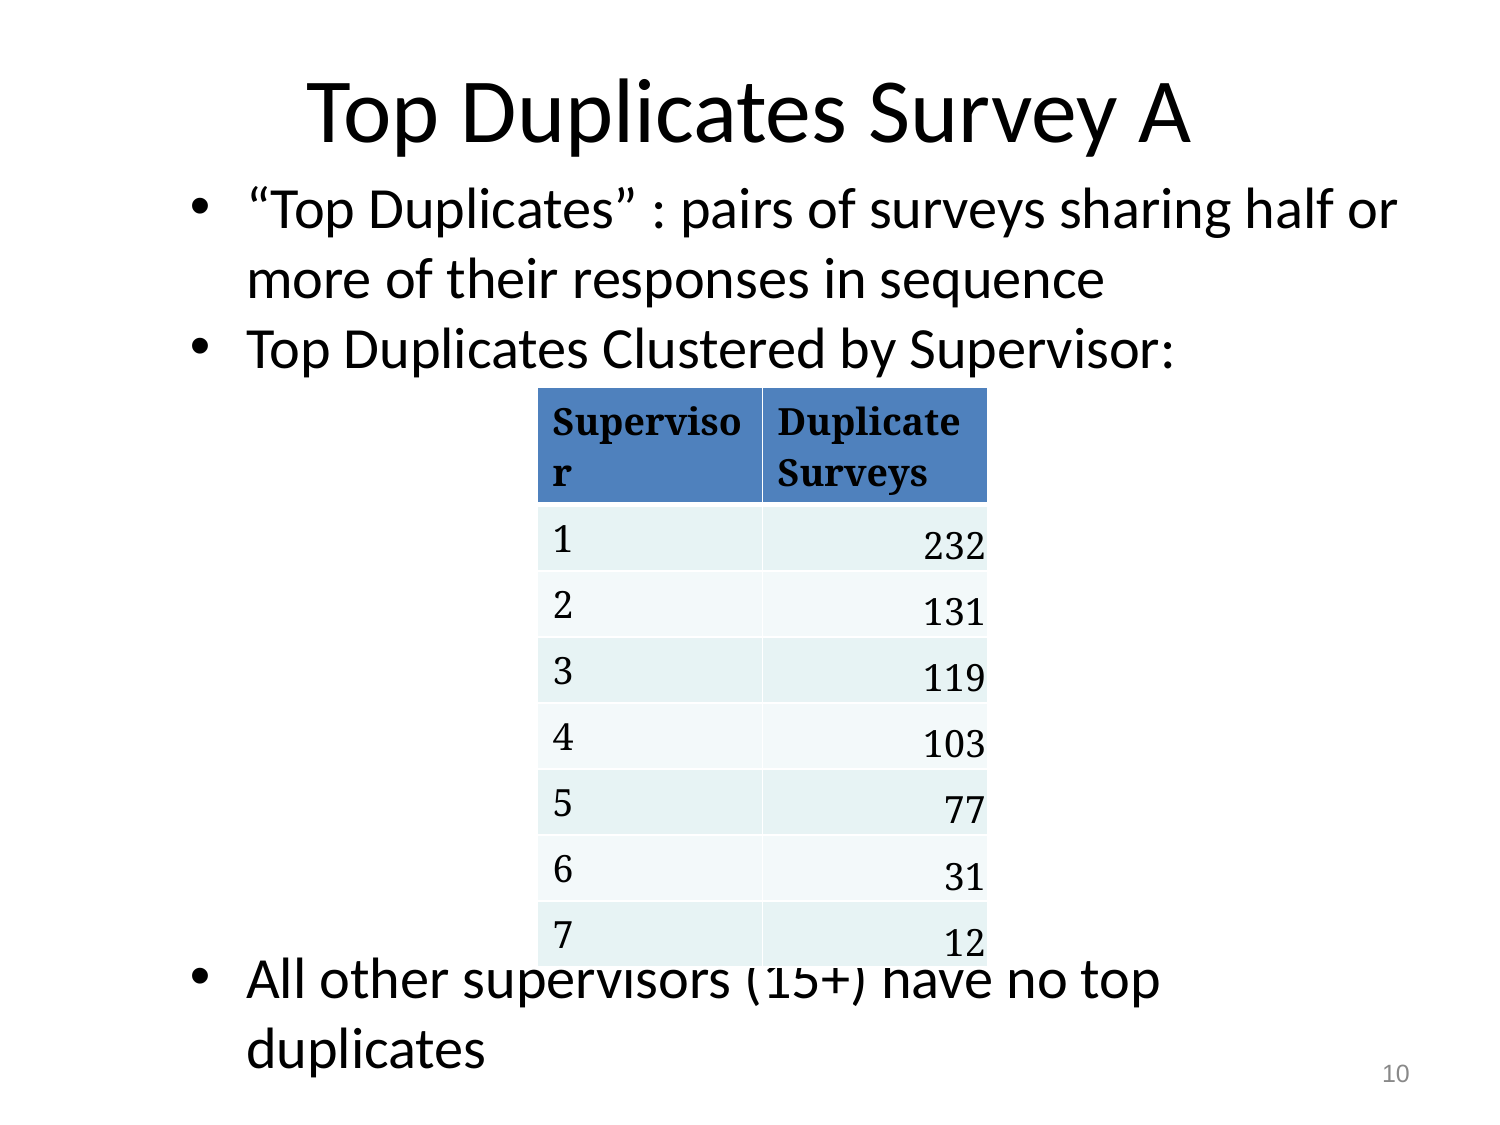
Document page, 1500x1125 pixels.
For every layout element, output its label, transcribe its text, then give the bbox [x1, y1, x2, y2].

table_cell 232 [763, 507, 987, 570]
table_cell 103 [763, 704, 987, 768]
table_cell 4 [538, 704, 762, 768]
table_cell 6 [538, 836, 762, 900]
table_header Supervisor [538, 388, 762, 502]
table_cell 5 [538, 770, 762, 834]
table_cell 77 [763, 770, 987, 834]
list “Top Duplicates” : pairs of surveys sharing half or more of their responses in sequence Top Duplicates Clustered by Supervisor: All other supervisors (15+) have no top duplicates [174, 162, 1426, 956]
table_cell 119 [763, 638, 987, 702]
table_cell 131 [763, 572, 987, 636]
table_cell 2 [538, 572, 762, 636]
table_cell 1 [538, 507, 762, 570]
table_header Duplicate Surveys [763, 388, 987, 502]
title Top Duplicates Survey A [74, 12, 1426, 201]
slide_number 10 [1074, 1042, 1425, 1103]
table_cell 7 [538, 902, 762, 966]
table_cell 12 [763, 902, 987, 966]
table_cell 3 [538, 638, 762, 702]
table_cell 31 [763, 836, 987, 900]
